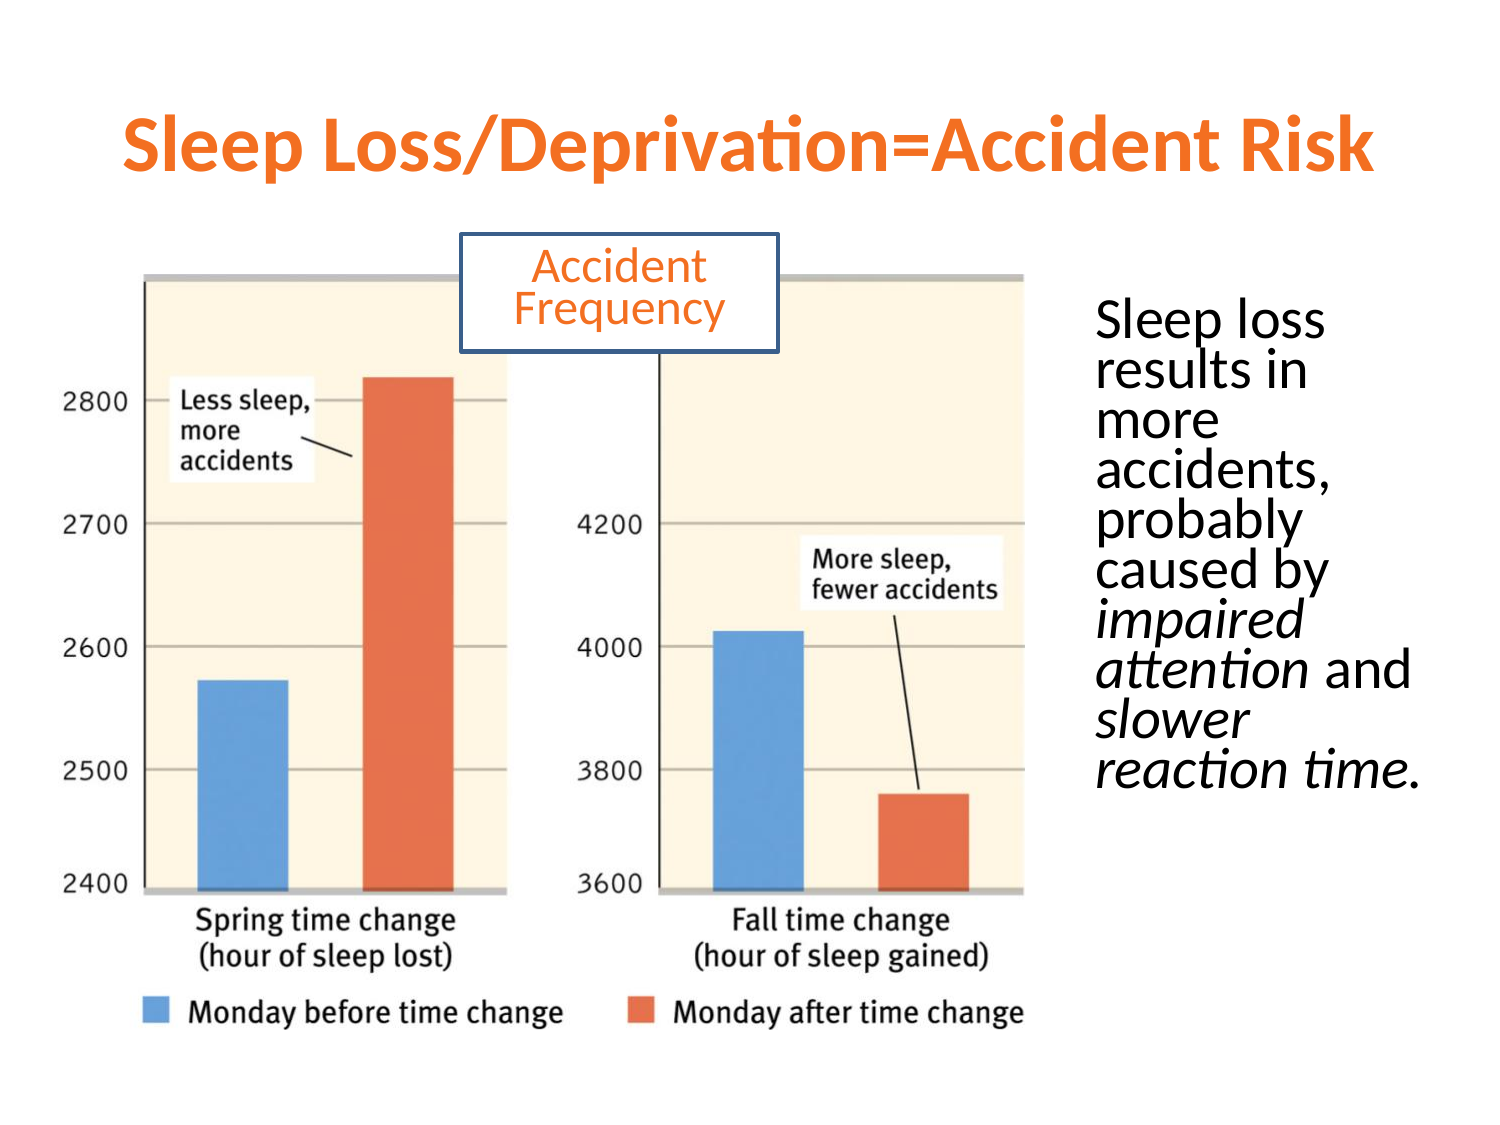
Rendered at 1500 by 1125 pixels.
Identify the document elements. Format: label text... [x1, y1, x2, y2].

title Sleep Loss/Deprivation=Accident Risk [74, 44, 1426, 233]
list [49, 274, 1026, 1030]
text_box Accident Frequency [459, 232, 780, 273]
list Sleep loss results in more accidents, probably caused by impaired attention and slower reaction time. [1079, 292, 1456, 675]
